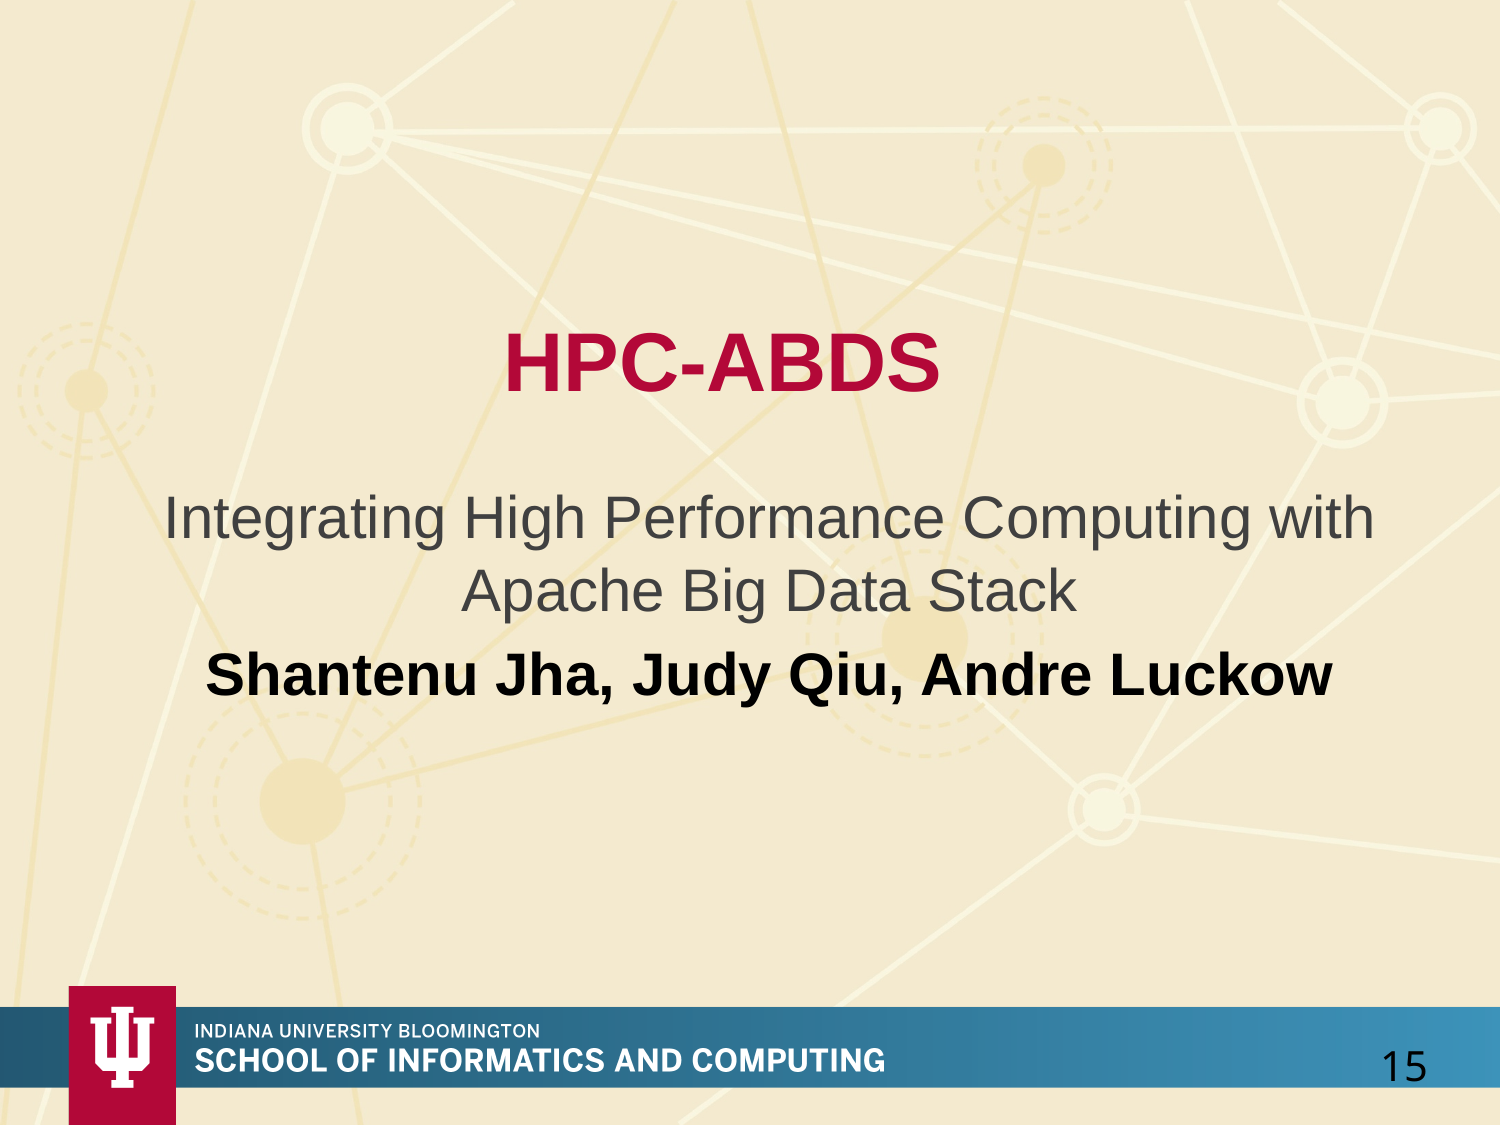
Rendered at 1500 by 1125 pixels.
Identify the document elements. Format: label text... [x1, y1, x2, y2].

title HPC-ABDS [85, 301, 1361, 525]
list Integrating High Performance Computing with Apache Big Data Stack Shantenu Jha, Judy Qiu, Andre Luckow [132, 468, 1408, 715]
slide_number 15 [1365, 1032, 1466, 1081]
picture [0, 0, 1500, 1125]
